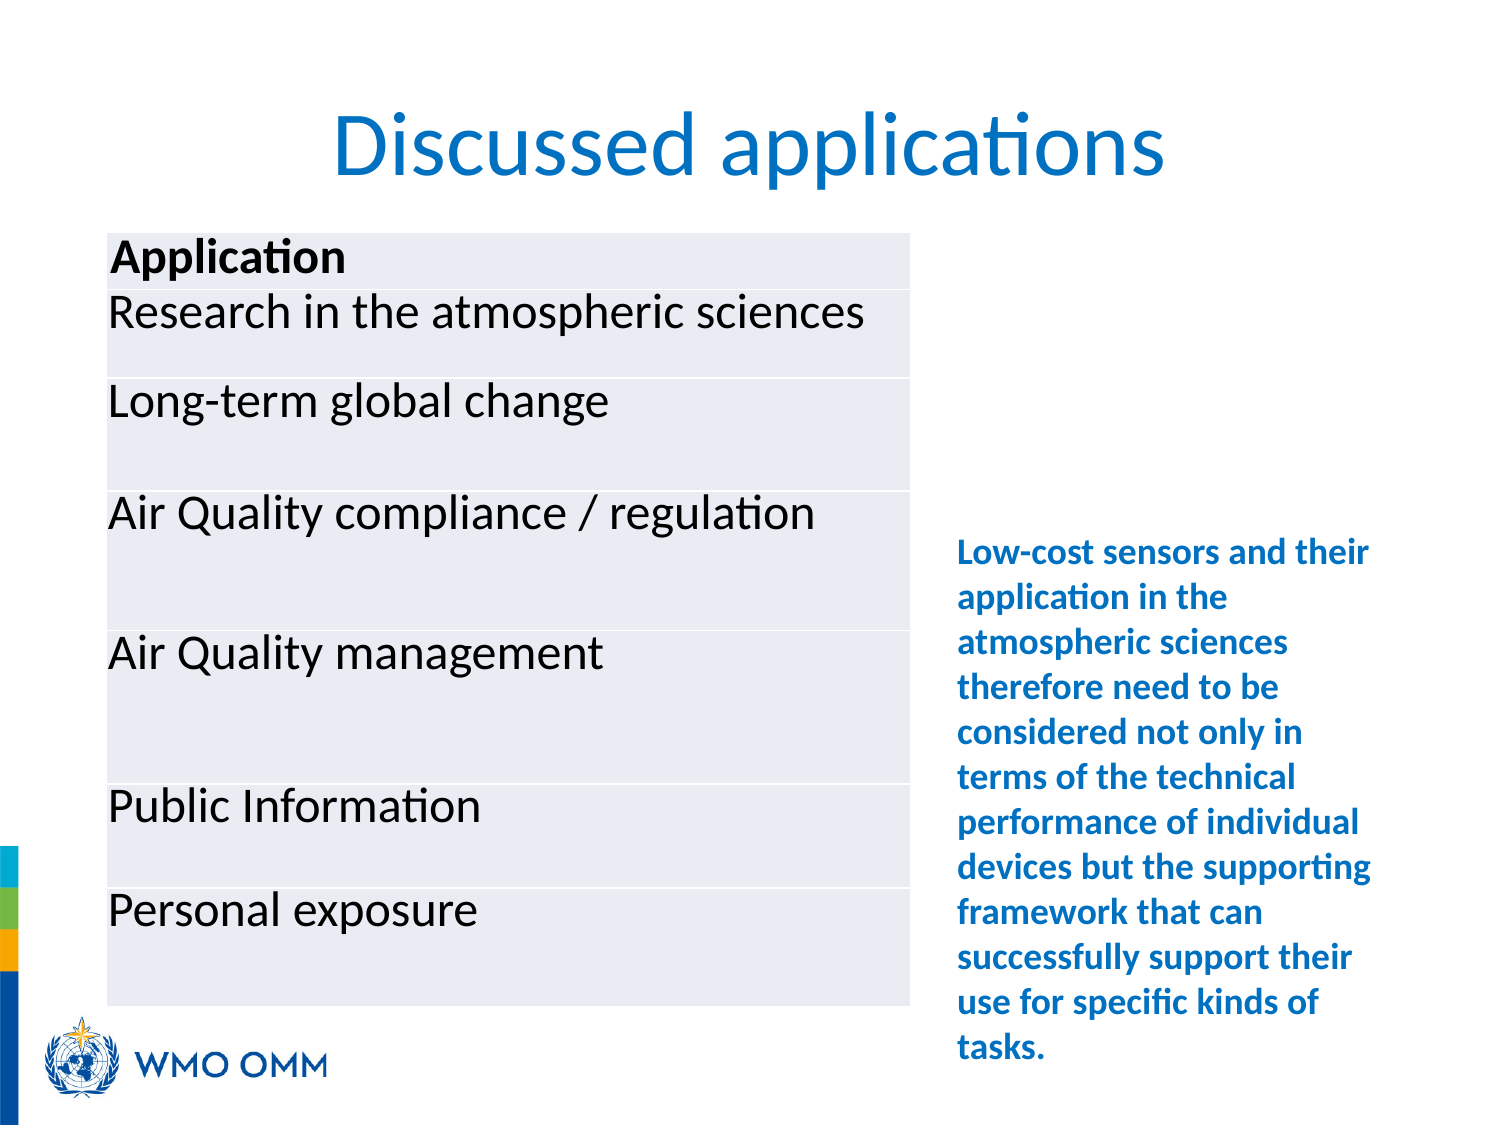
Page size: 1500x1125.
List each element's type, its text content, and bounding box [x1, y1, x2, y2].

text_box Low-cost sensors and their application in the atmospheric sciences therefore need to be considered not only in terms of the technical performance of individual devices but the supporting framework that can successfully support their use for specific kinds of tasks. [942, 519, 1413, 1075]
table_cell Air Quality management [107, 631, 910, 783]
table_header Application [107, 233, 910, 289]
title Discussed applications [75, 45, 1425, 233]
table_cell Long-term global change [107, 379, 910, 490]
table_cell Personal exposure [107, 889, 910, 1006]
picture [0, 845, 327, 1125]
table_cell Public Information [107, 785, 910, 887]
table_cell Research in the atmospheric sciences [107, 290, 910, 377]
table_cell Air Quality compliance / regulation [107, 492, 910, 630]
